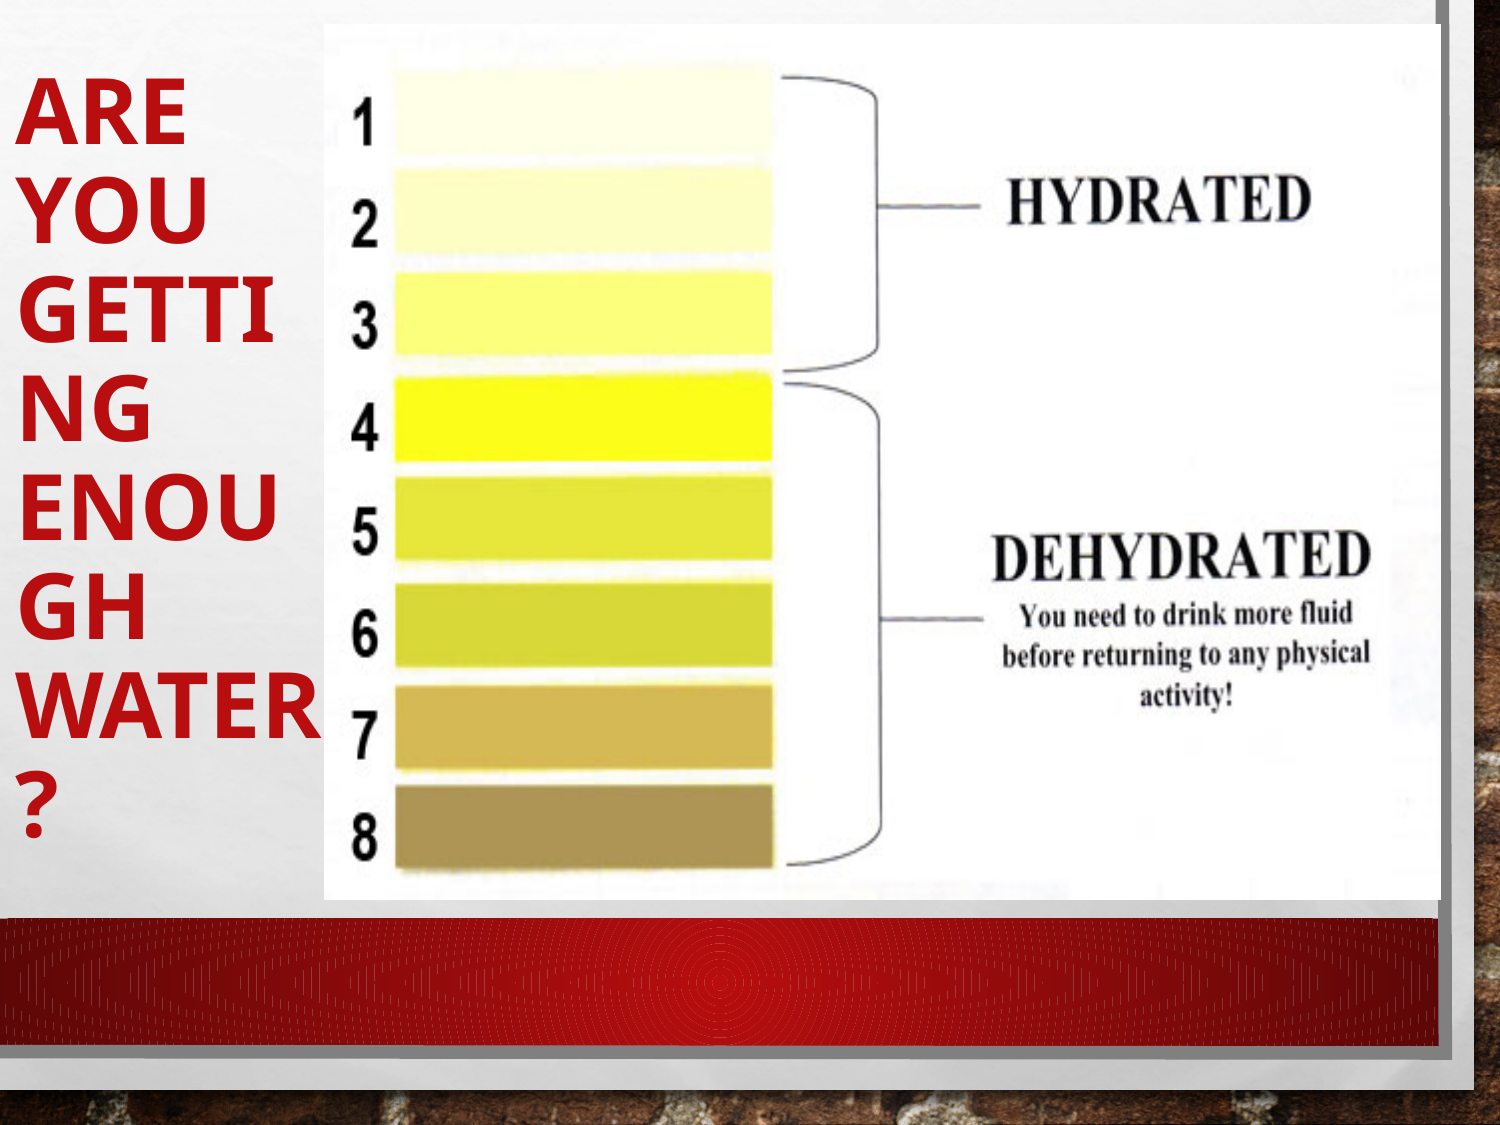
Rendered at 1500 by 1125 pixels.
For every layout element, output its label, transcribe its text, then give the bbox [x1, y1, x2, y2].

picture [0, 0, 1500, 1125]
picture [324, 24, 1441, 901]
title Are you getting enough water? [0, 47, 324, 875]
